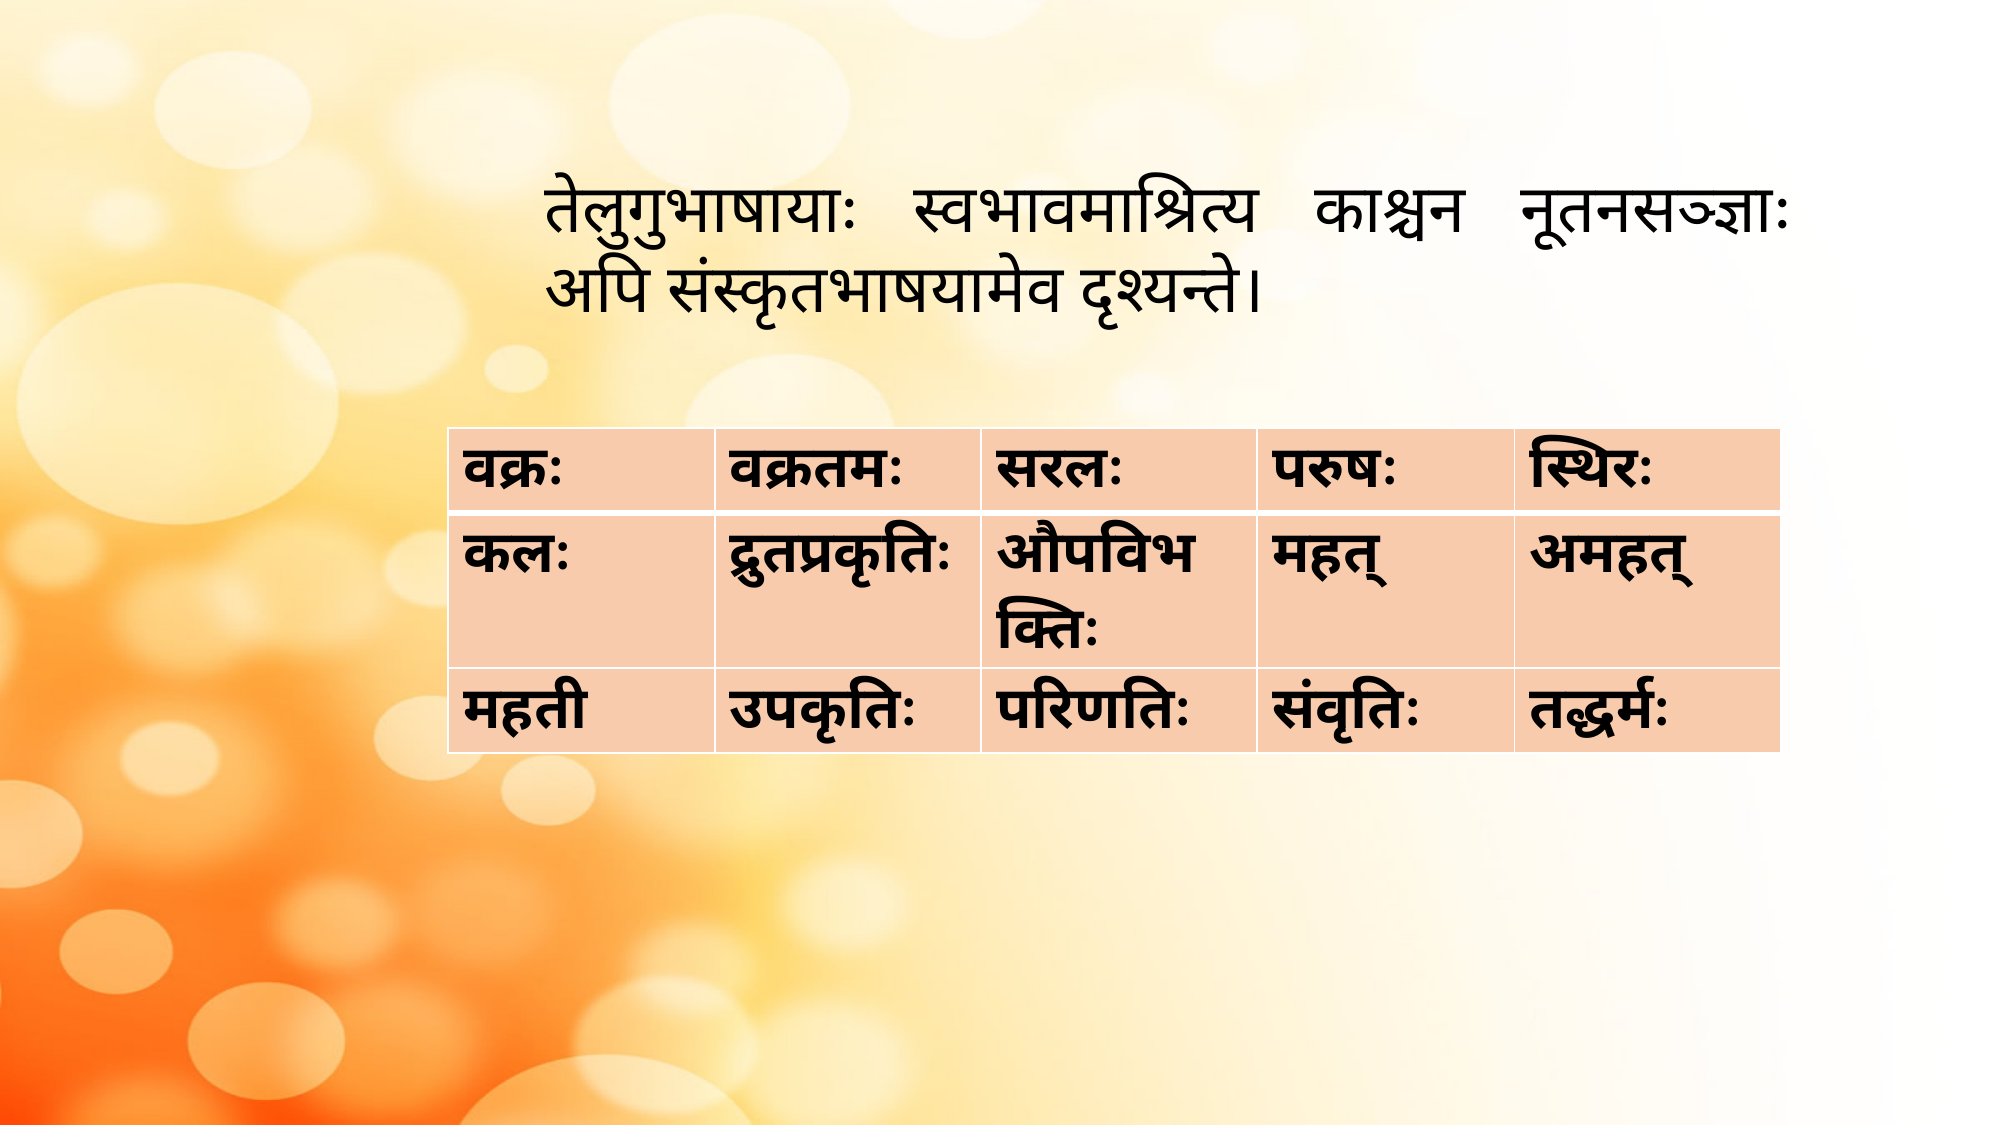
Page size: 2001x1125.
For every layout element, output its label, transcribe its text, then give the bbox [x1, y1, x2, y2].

table_header स्थिरः [1515, 429, 1780, 510]
table_cell तद्धर्मः [1515, 669, 1780, 752]
text_box तेलुगुभाषायाः स्वभावमाश्रित्य काश्चन नूतनसञ्ज्ञाः अपि संस्कृतभाषयामेव दृश्यन्ते। [529, 158, 1807, 334]
table_cell अमहत् [1515, 516, 1780, 667]
table_cell संवृतिः [1258, 669, 1514, 752]
table_header वक्रः [449, 429, 714, 510]
table_header वक्रतमः [716, 429, 980, 510]
table_cell द्रुतप्रकृतिः [716, 516, 980, 667]
table_cell उपकृतिः [716, 669, 980, 752]
table_cell महती [449, 669, 714, 752]
table_header सरलः [982, 429, 1256, 510]
table_cell परिणतिः [982, 669, 1256, 752]
table_cell कलः [449, 516, 714, 667]
table_cell महत् [1258, 516, 1514, 667]
table_header परुषः [1258, 429, 1514, 510]
picture [0, 0, 2001, 1125]
table_cell औपविभक्तिः [982, 516, 1256, 667]
